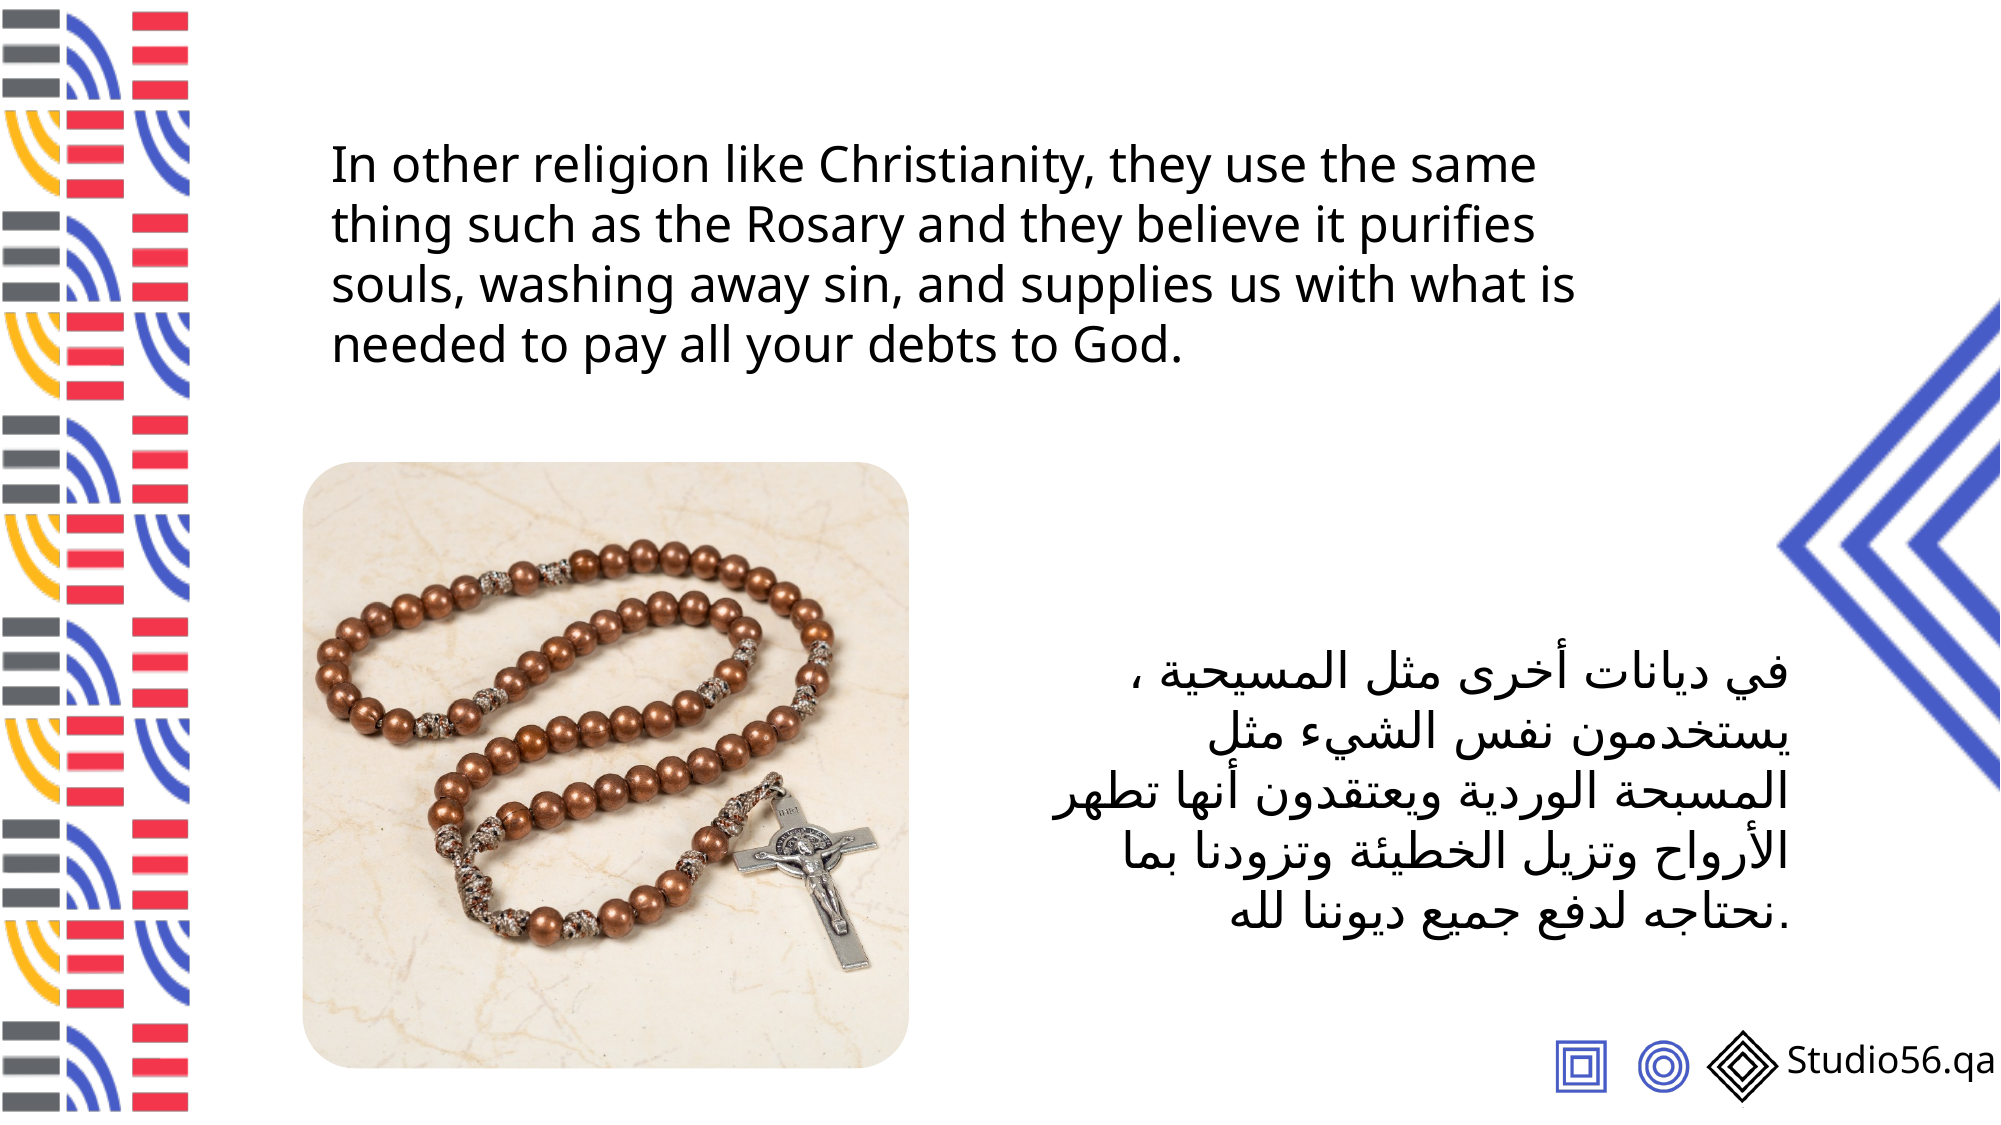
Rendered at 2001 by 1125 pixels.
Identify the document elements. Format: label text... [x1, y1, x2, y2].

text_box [1551, 1029, 1784, 1108]
picture [0, 0, 192, 1117]
text_box Studio56.qa [1784, 1029, 2000, 1089]
picture [302, 462, 909, 1069]
picture [1740, 290, 2000, 824]
text_box في ديانات أخرى مثل المسيحية ، يستخدمون نفس الشيء مثل المسبحة الوردية ويعتقدون أنها تطهر الأرواح وتزيل الخطيئة وتزودنا بما نحتاجه لدفع جميع ديوننا لله. [1020, 631, 1806, 947]
text_box In other religion like Christianity, they use the same thing such as the Rosary and they believe it purifies souls, washing away sin, and supplies us with what is needed to pay all your debts to God. [316, 125, 1684, 380]
